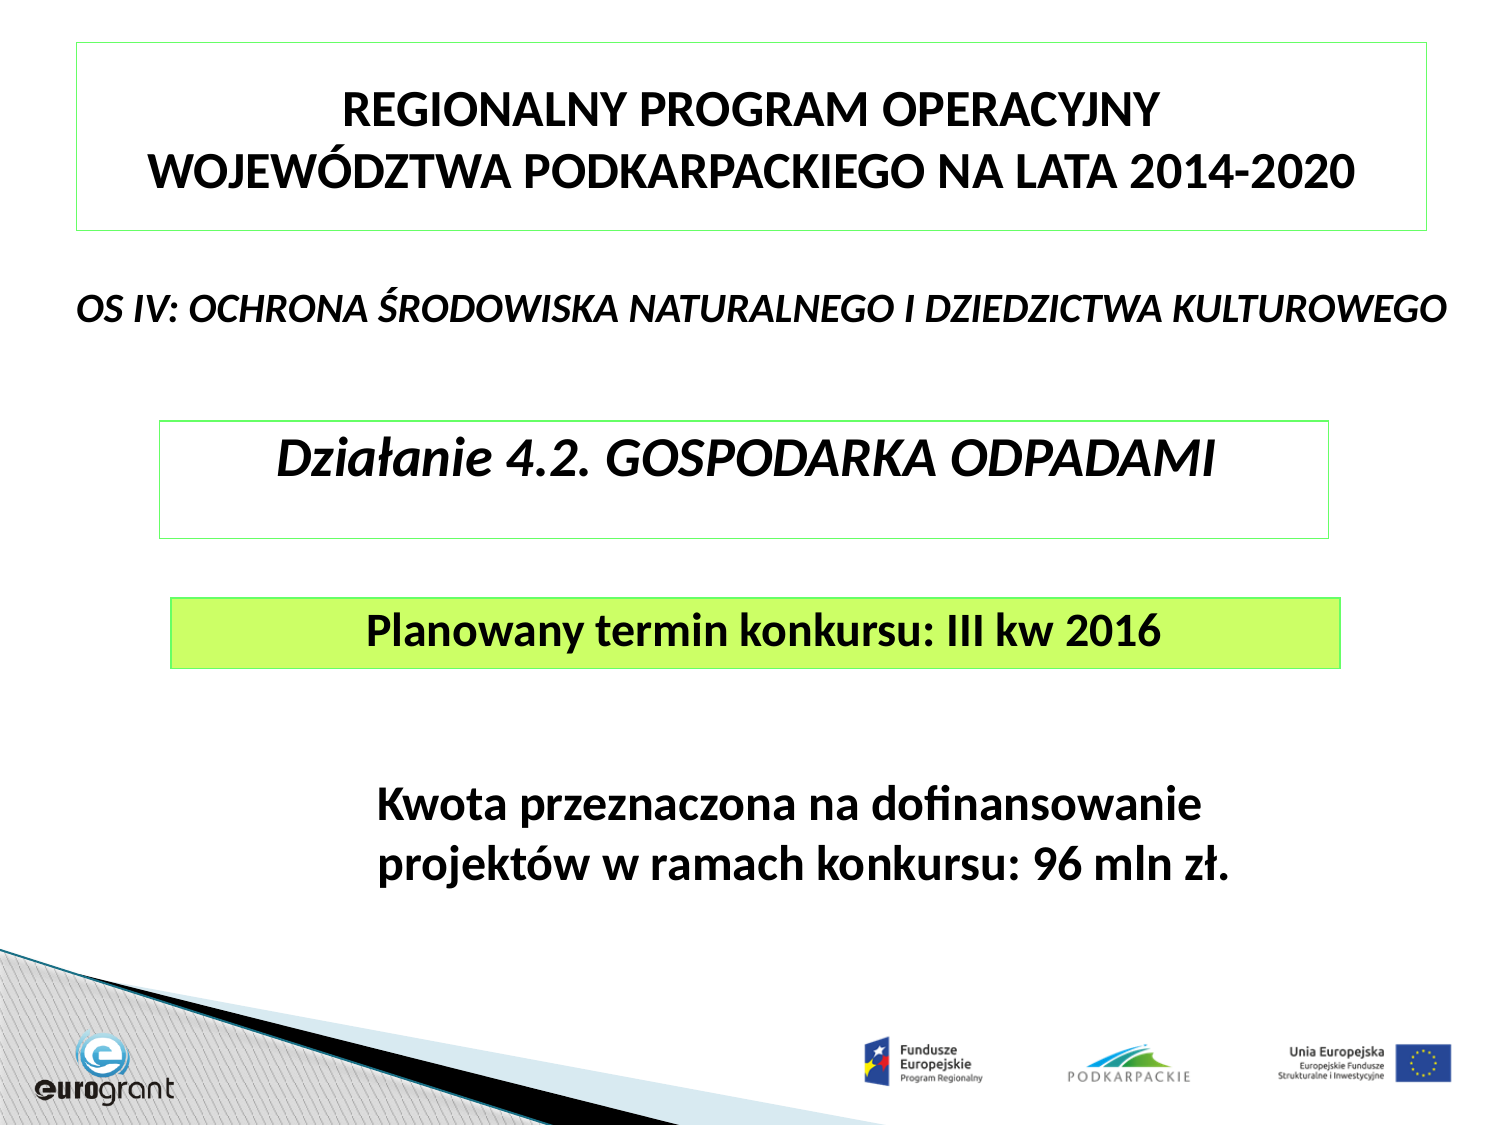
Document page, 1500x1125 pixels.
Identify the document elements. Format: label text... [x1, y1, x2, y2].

text_box Kwota przeznaczona na dofinansowanie projektów w ramach konkursu: 96 mln zł. [362, 763, 1247, 898]
list OS IV: OCHRONA ŚRODOWISKA NATURALNEGO I DZIEDZICTWA KULTUROWEGO [29, 278, 1477, 339]
picture [23, 1023, 184, 1112]
text_box Działanie 4.2. GOSPODARKA ODPADAMI [159, 420, 1329, 539]
text_box Planowany termin konkursu: III kw 2016 [171, 597, 1341, 669]
picture [844, 1022, 1471, 1106]
title REGIONALNY PROGRAM OPERACYJNY WOJEWÓDZTWA PODKARPACKIEGO NA LATA 2014-2020 [76, 42, 1427, 231]
